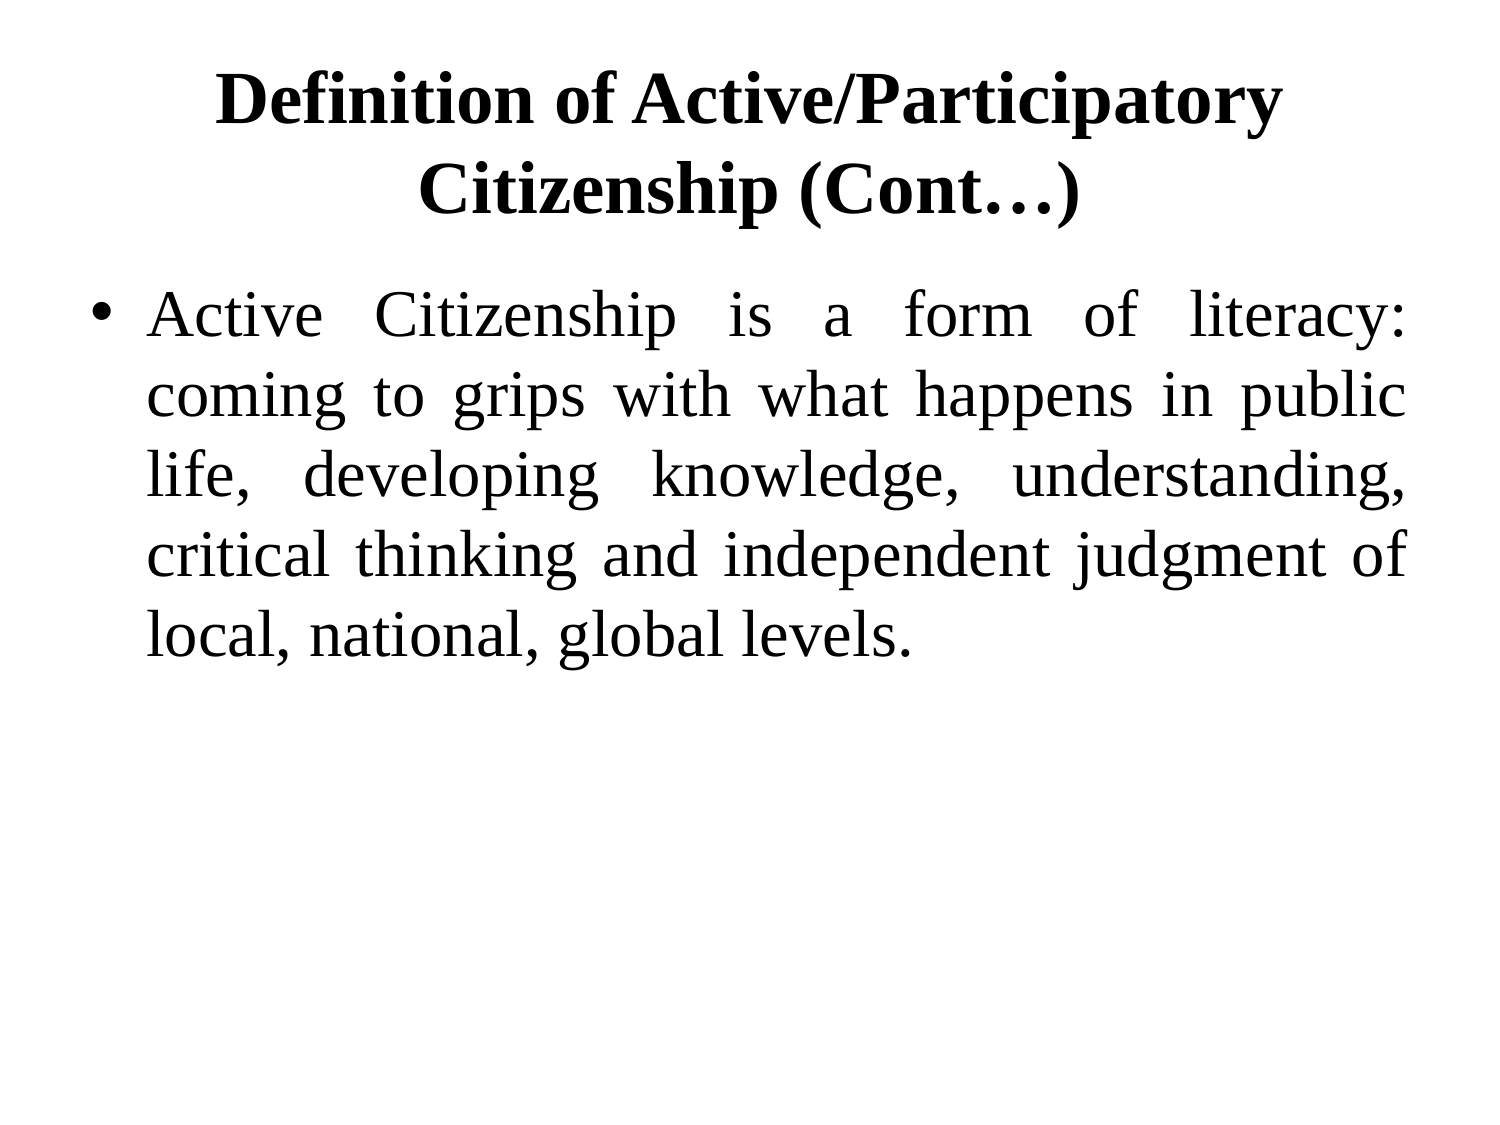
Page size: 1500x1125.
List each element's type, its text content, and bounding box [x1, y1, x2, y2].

list Active Citizenship is a form of literacy: coming to grips with what happens in public life, developing knowledge, understanding, critical thinking and independent judgment of local, national, global levels. [75, 262, 1425, 1005]
title Definition of Active/Participatory Citizenship (Cont…) [75, 45, 1425, 233]
